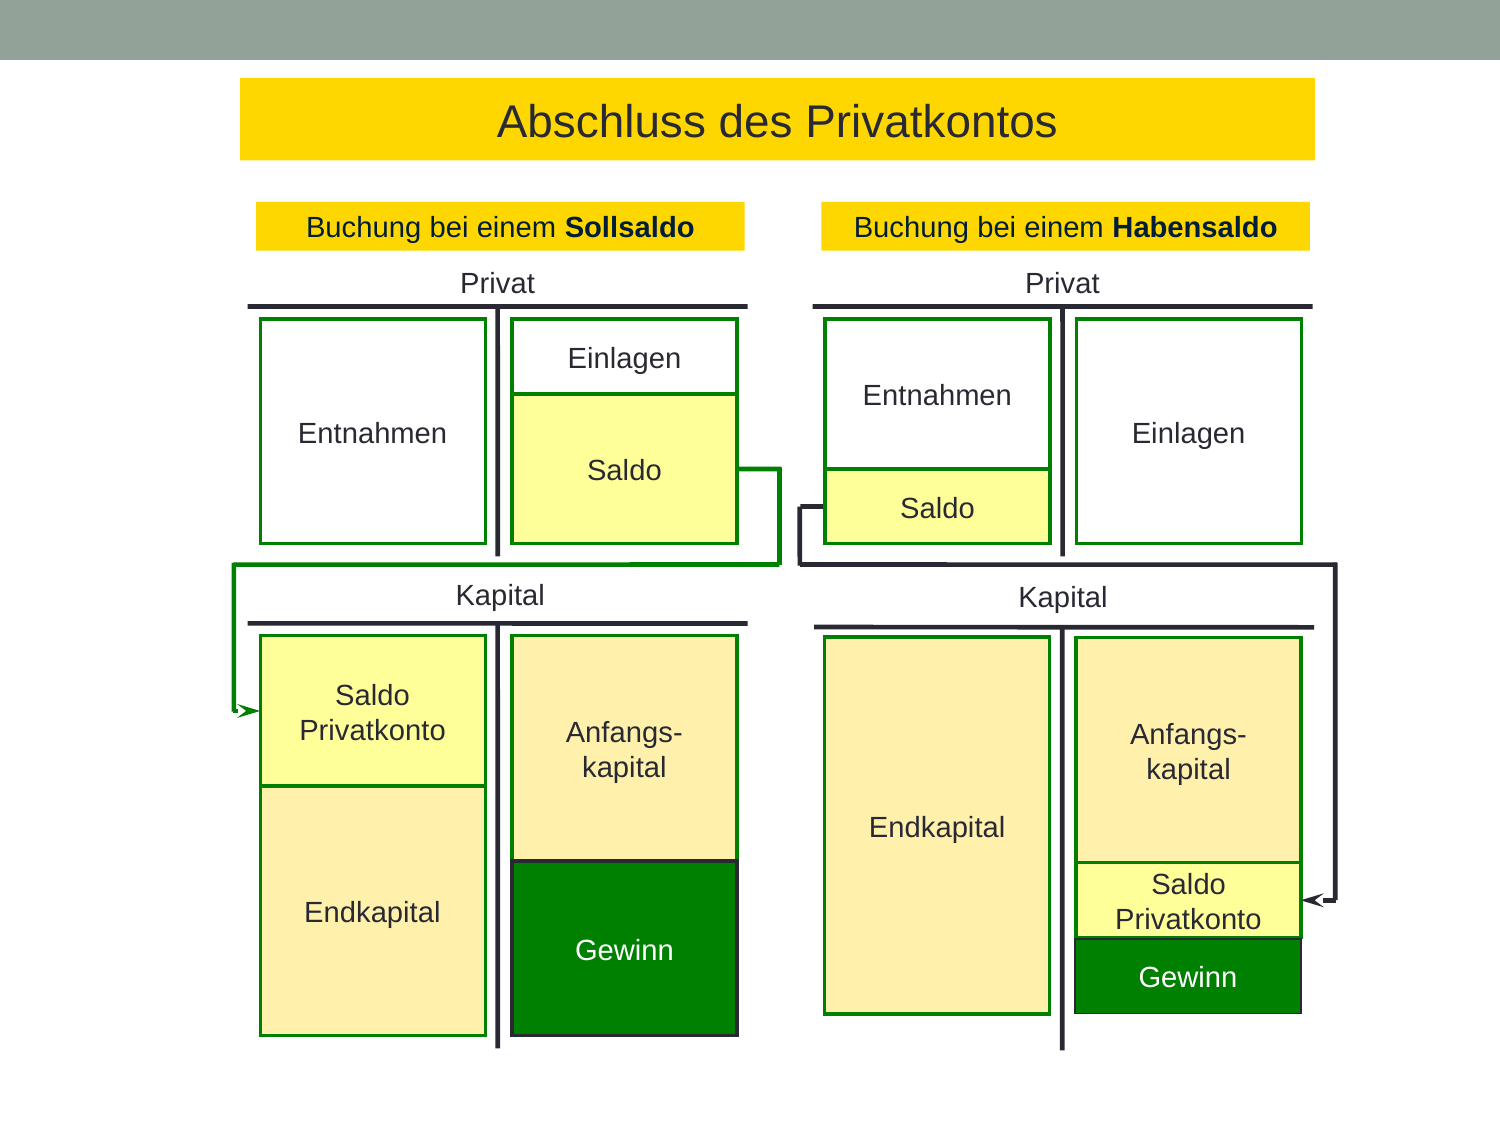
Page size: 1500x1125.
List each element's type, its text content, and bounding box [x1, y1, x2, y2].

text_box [232, 467, 782, 712]
text_box Abschluss des Privatkontos [240, 77, 1315, 161]
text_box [1323, 506, 1337, 901]
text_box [247, 256, 748, 464]
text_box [247, 721, 748, 1049]
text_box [812, 256, 1315, 1051]
text_box Buchung bei einem Habensaldo [821, 201, 1310, 251]
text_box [799, 506, 809, 901]
text_box Buchung bei einem Sollsaldo [256, 201, 745, 251]
